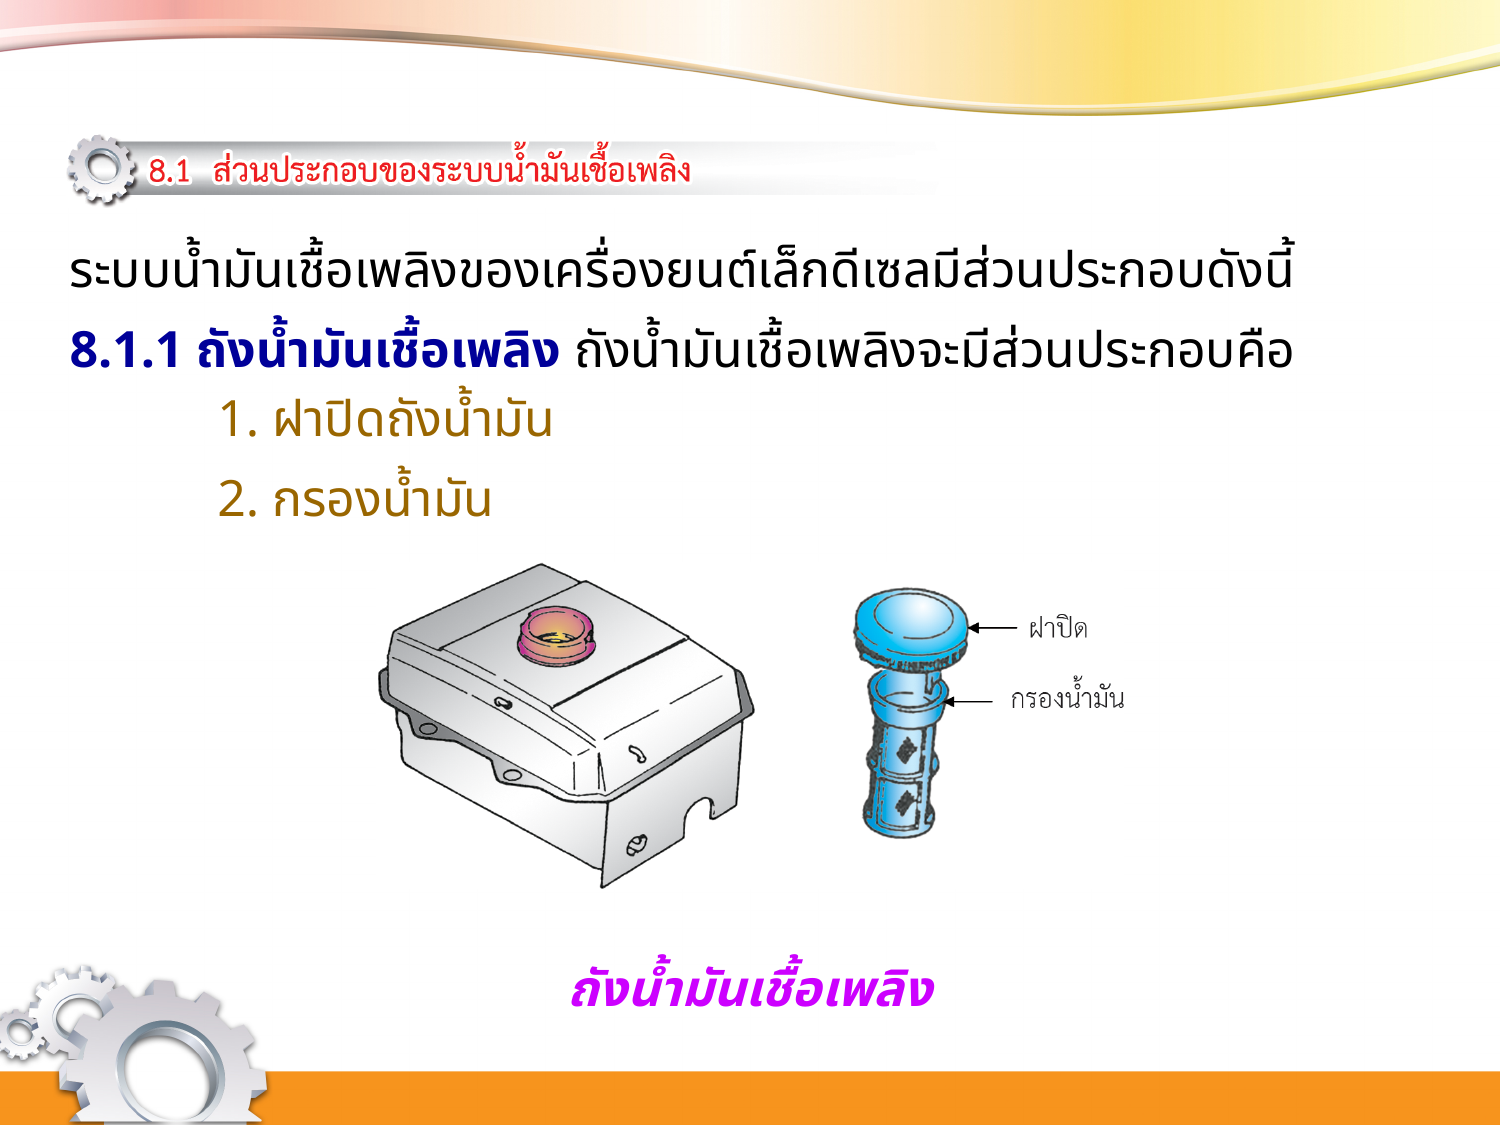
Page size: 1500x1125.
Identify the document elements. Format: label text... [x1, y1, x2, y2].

text_box ถังน้ำมันเชื้อเพลิง [552, 949, 947, 1024]
picture [0, 0, 1500, 1125]
text_box ระบบน้ำมันเชื้อเพลิงของเครื่องยนต์เล็กดีเซลมีส่วนประกอบดังนี้ 8.1.1 ถังน้ำมันเชื้อเพลิง ถังน้ำมันเชื้อเพลิงจะมีส่วนประกอบคือ [54, 230, 1446, 378]
text_box 1. ฝาปิดถังน้ำมัน 2. กรองน้ำมัน [54, 378, 1463, 534]
